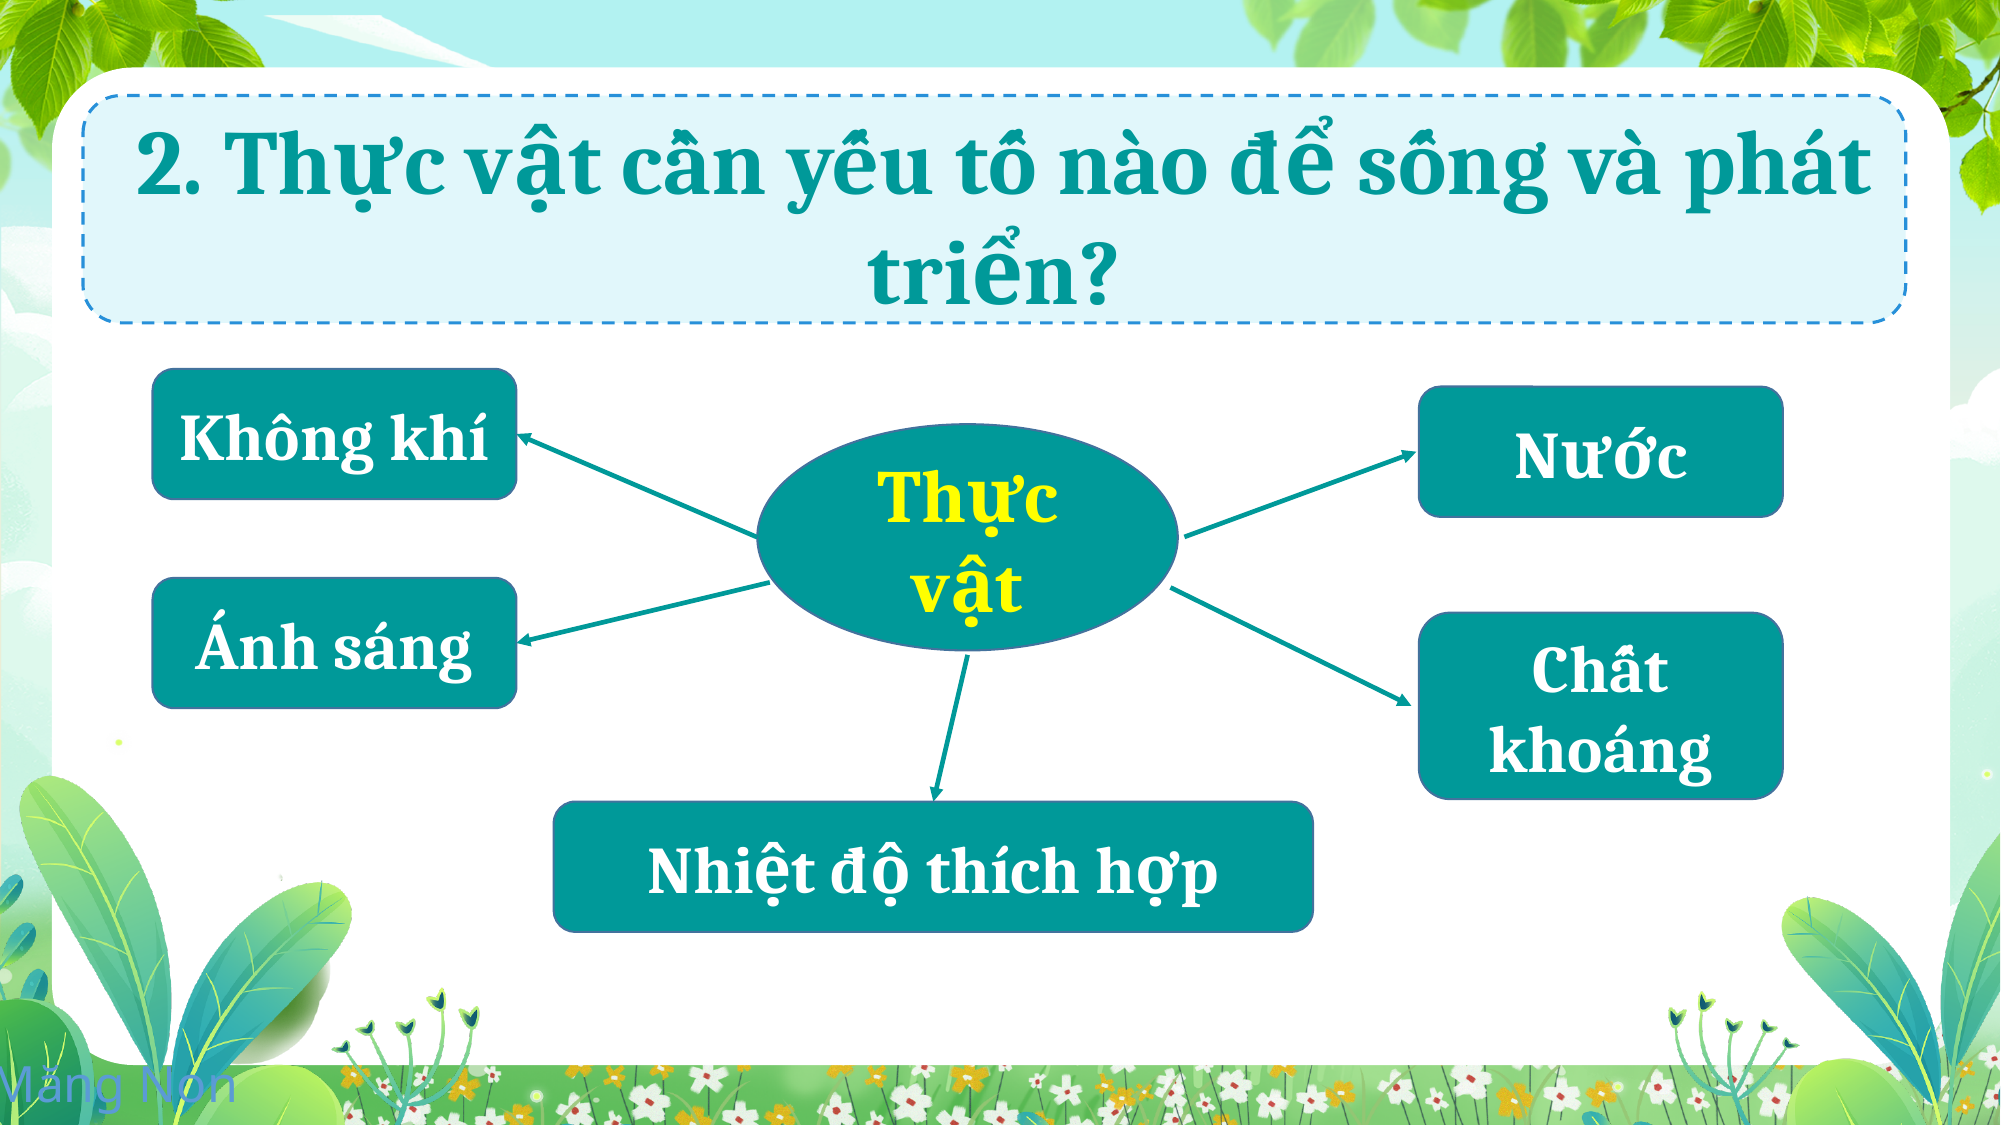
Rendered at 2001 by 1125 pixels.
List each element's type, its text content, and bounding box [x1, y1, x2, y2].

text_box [516, 582, 770, 644]
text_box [516, 433, 758, 538]
text_box Thực vật [756, 423, 1179, 652]
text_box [1170, 587, 1412, 706]
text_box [1184, 451, 1417, 537]
text_box Nhiệt độ thích hợp [552, 800, 1315, 933]
text_box Ánh sáng [151, 576, 518, 710]
text_box Chất khoáng [1417, 611, 1784, 801]
text_box Nước [1417, 385, 1784, 518]
picture [0, 0, 2001, 1125]
text_box Không khí [151, 367, 518, 501]
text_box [82, 95, 1906, 333]
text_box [933, 654, 968, 802]
